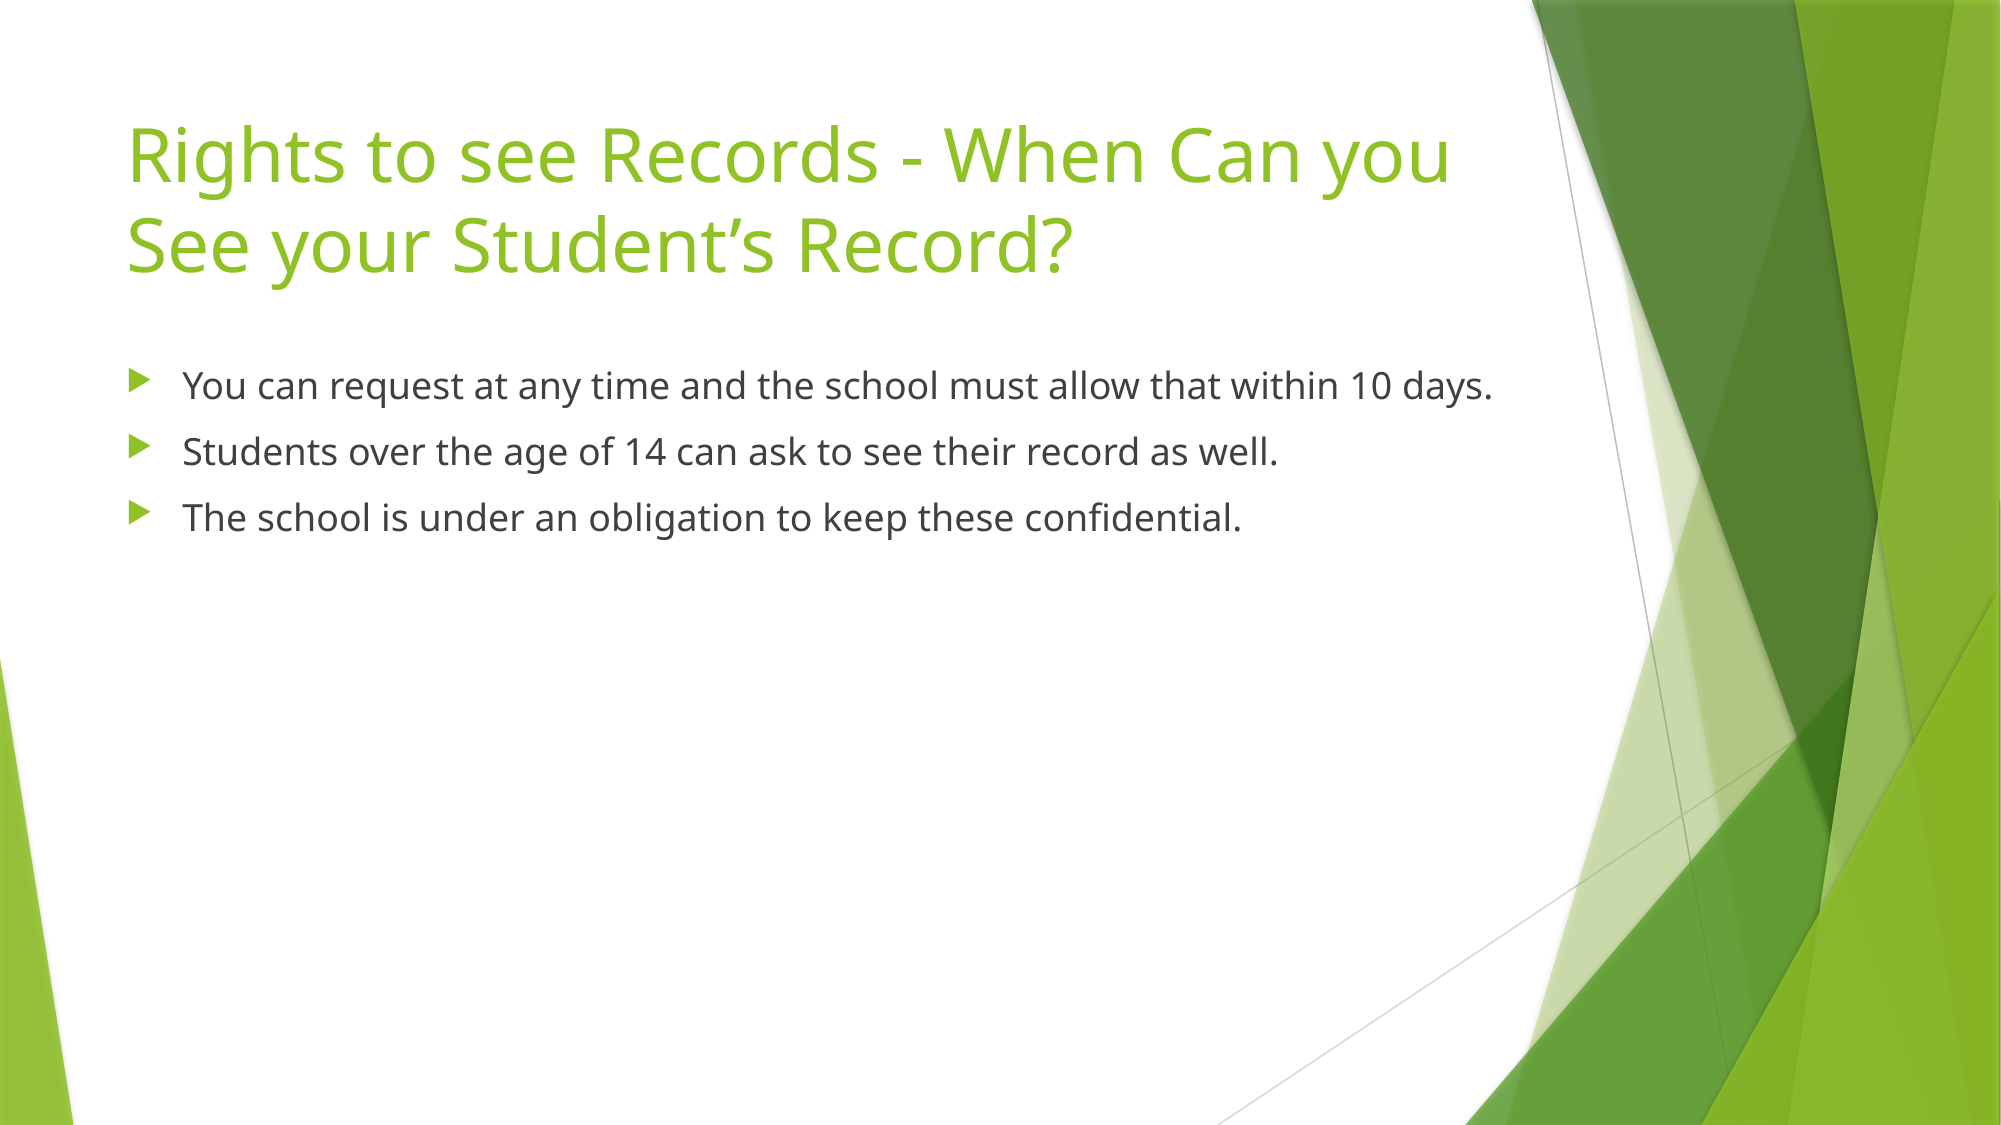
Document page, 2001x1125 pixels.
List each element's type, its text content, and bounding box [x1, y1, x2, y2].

title Rights to see Records - When Can you See your Student’s Record? [111, 99, 1522, 317]
list You can request at any time and the school must allow that within 10 days. Students over the age of 14 can ask to see their record as well. The school is under an obligation to keep these confidential. [111, 354, 1522, 992]
